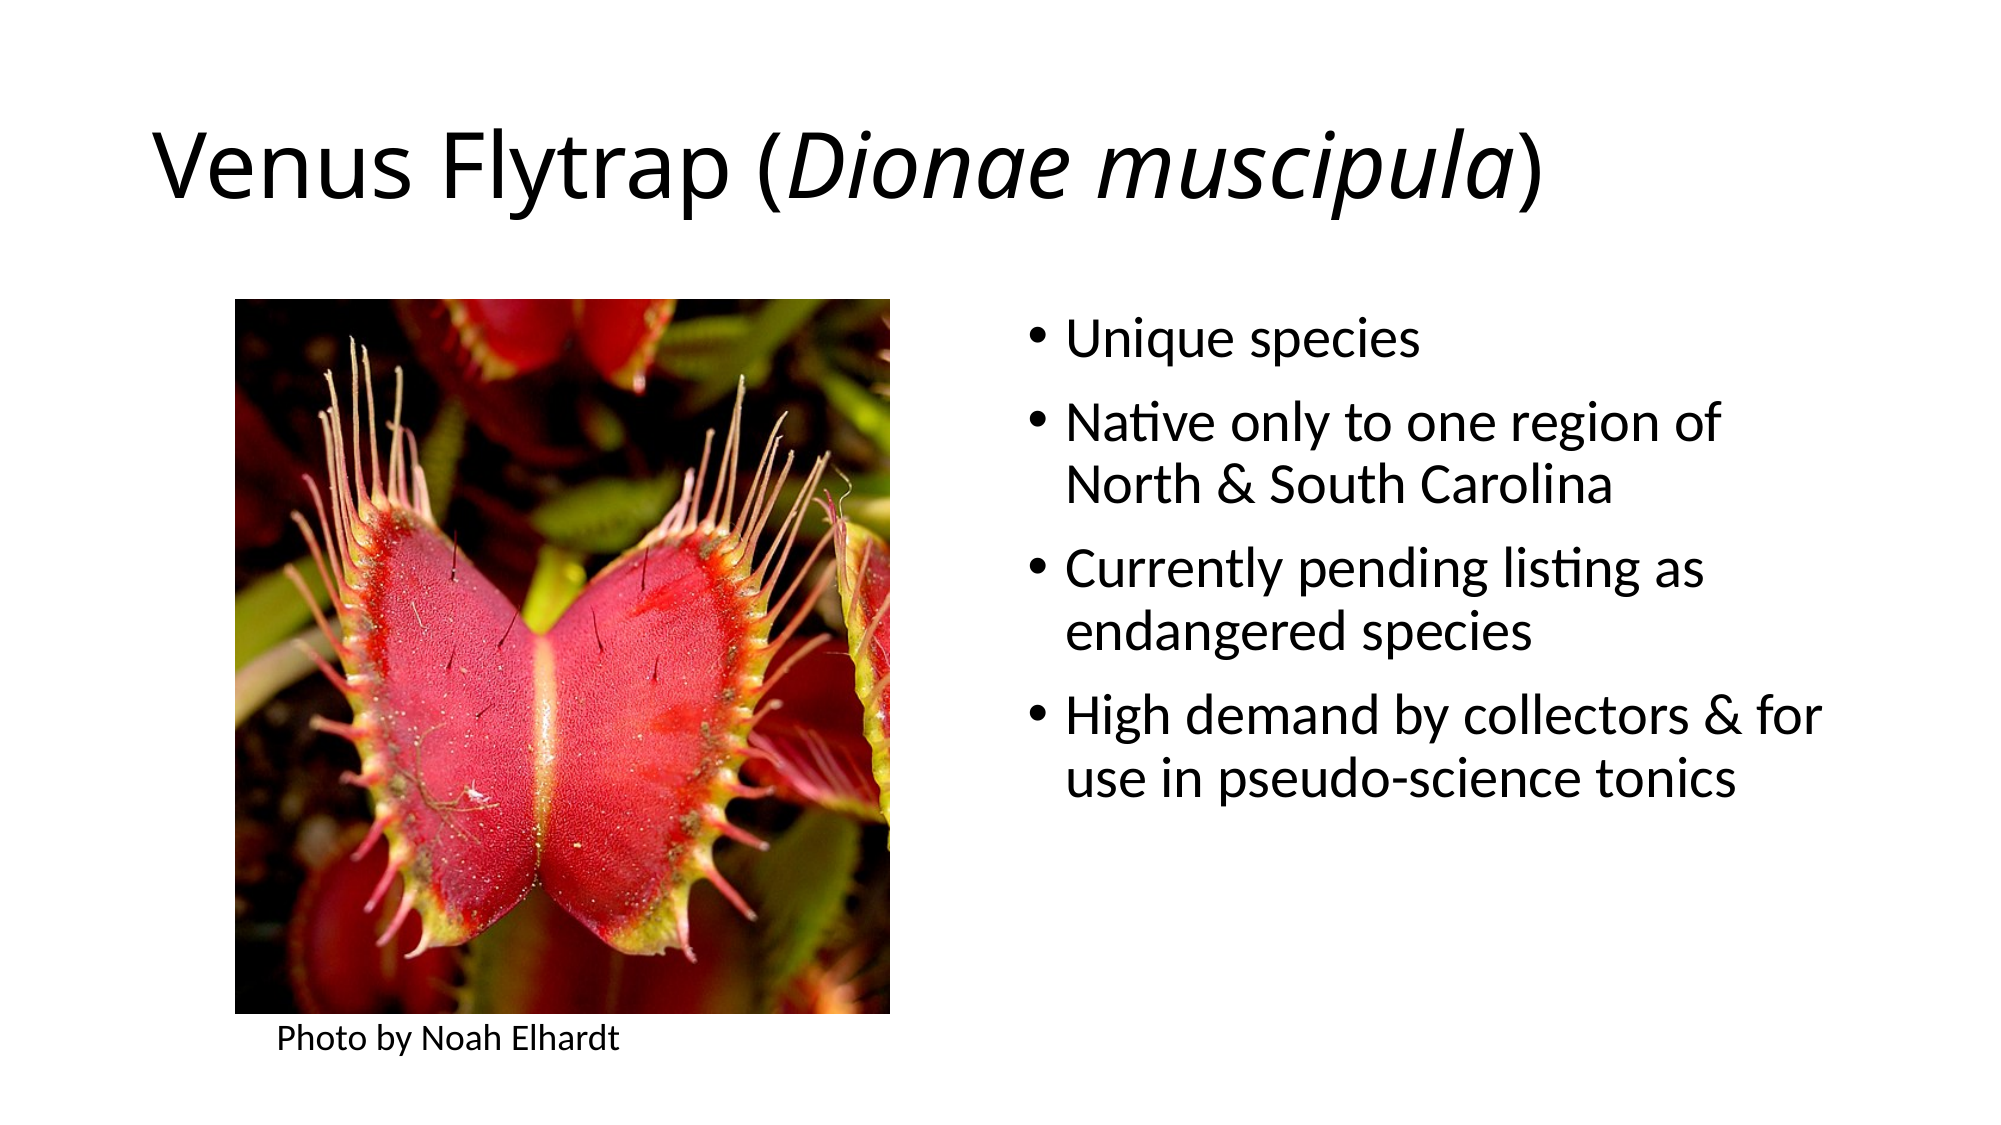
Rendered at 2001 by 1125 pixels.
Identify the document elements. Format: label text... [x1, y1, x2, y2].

title Venus Flytrap (Dionae muscipula) [137, 59, 1863, 278]
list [235, 299, 889, 1014]
list Unique species Native only to one region of North & South Carolina Currently pending listing as endangered species High demand by collectors & for use in pseudo-science tonics [1012, 299, 1863, 1014]
text_box Photo by Noah Elhardt [261, 1014, 636, 1065]
